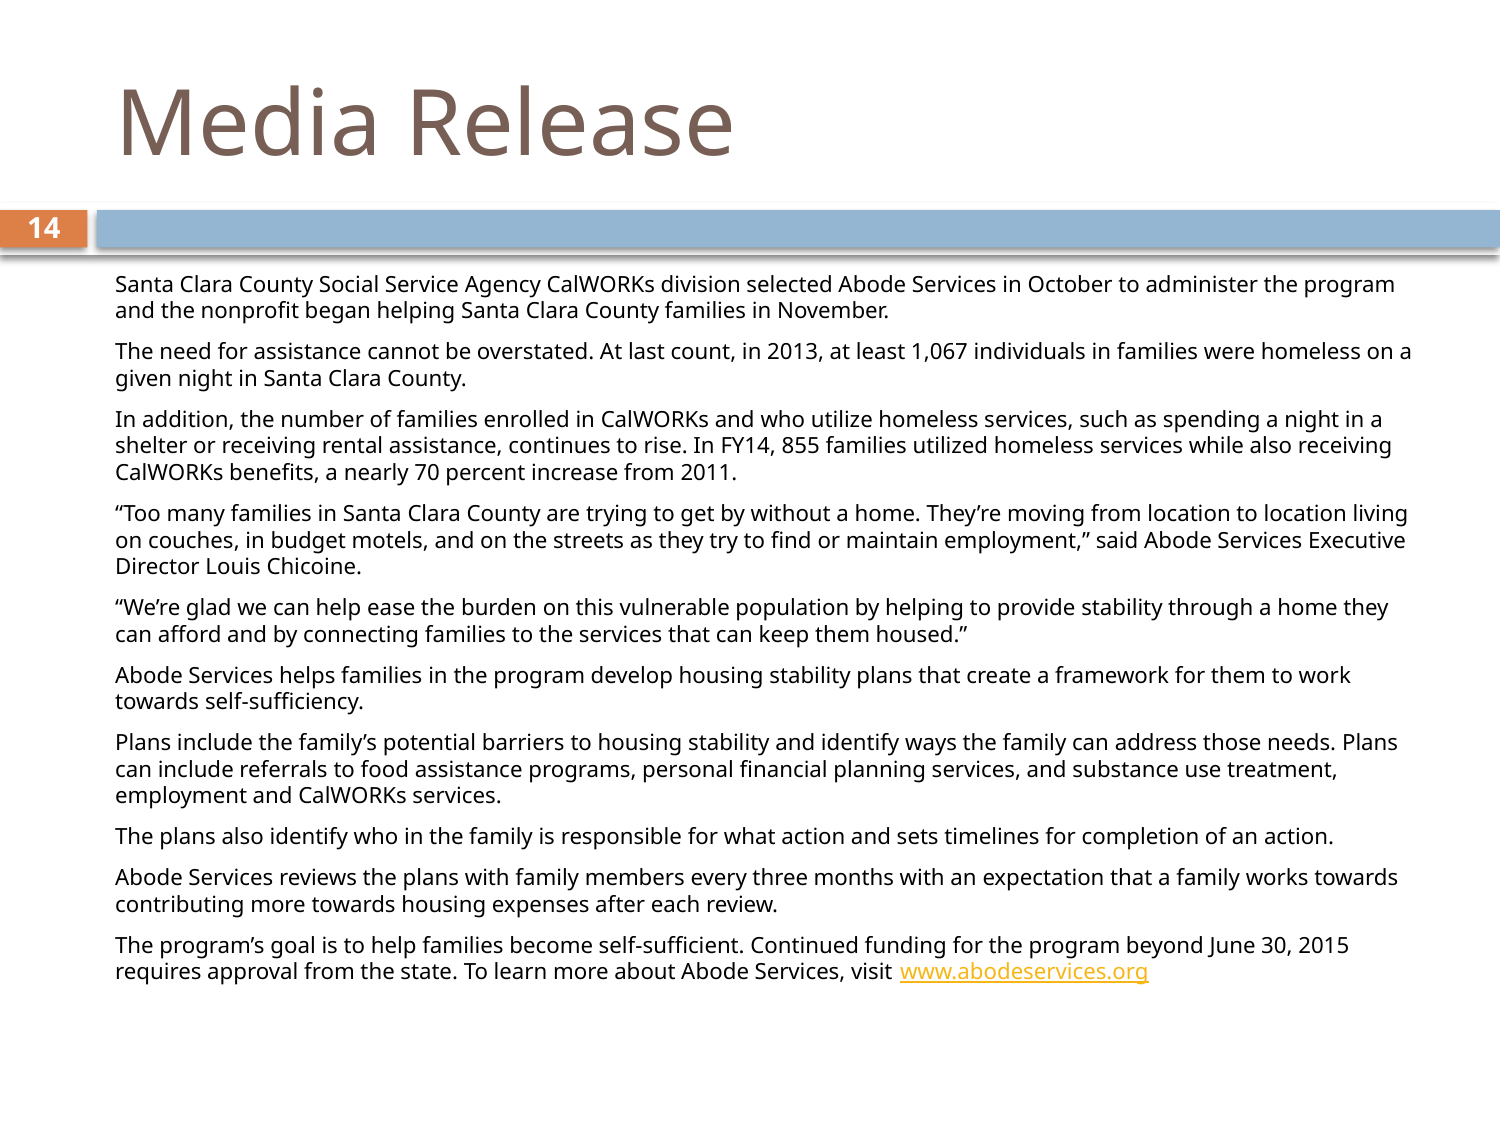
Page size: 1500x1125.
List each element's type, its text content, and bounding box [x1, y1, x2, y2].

list Santa Clara County Social Service Agency CalWORKs division selected Abode Services in October to administer the program and the nonprofit began helping Santa Clara County families in November. The need for assistance cannot be overstated. At last count, in 2013, at least 1,067 individuals in families were homeless on a given night in Santa Clara County. In addition, the number of families enrolled in CalWORKs and who utilize homeless services, such as spending a night in a shelter or receiving rental assistance, continues to rise. In FY14, 855 families utilized homeless services while also receiving CalWORKs benefits, a nearly 70 percent increase from 2011. “Too many families in Santa Clara County are trying to get by without a home. They’re moving from location to location living on couches, in budget motels, and on the streets as they try to find or maintain employment,” said Abode Services Executive Director Louis Chicoine. “We’re glad we can help ease the burden on this vulnerable population by helping to provide stability through a home they can afford and by connecting families to the services that can keep them housed.” Abode Services helps families in the program develop housing stability plans that create a framework for them to work towards self-sufficiency. Plans include the family’s potential barriers to housing stability and identify ways the family can address those needs. Plans can include referrals to food assistance programs, personal financial planning services, and substance use treatment, employment and CalWORKs services. The plans also identify who in the family is responsible for what action and sets timelines for completion of an action. Abode Services reviews the plans with family members every three months with an expectation that a family works towards contributing more towards housing expenses after each review. The program’s goal is to help families become self-sufficient. Continued funding for the program beyond June 30, 2015 requires approval from the state. To learn more about Abode Services, visit www.abodeservices.org [100, 262, 1438, 1000]
title Media Release [100, 37, 1438, 200]
slide_number 14 [0, 208, 88, 249]
